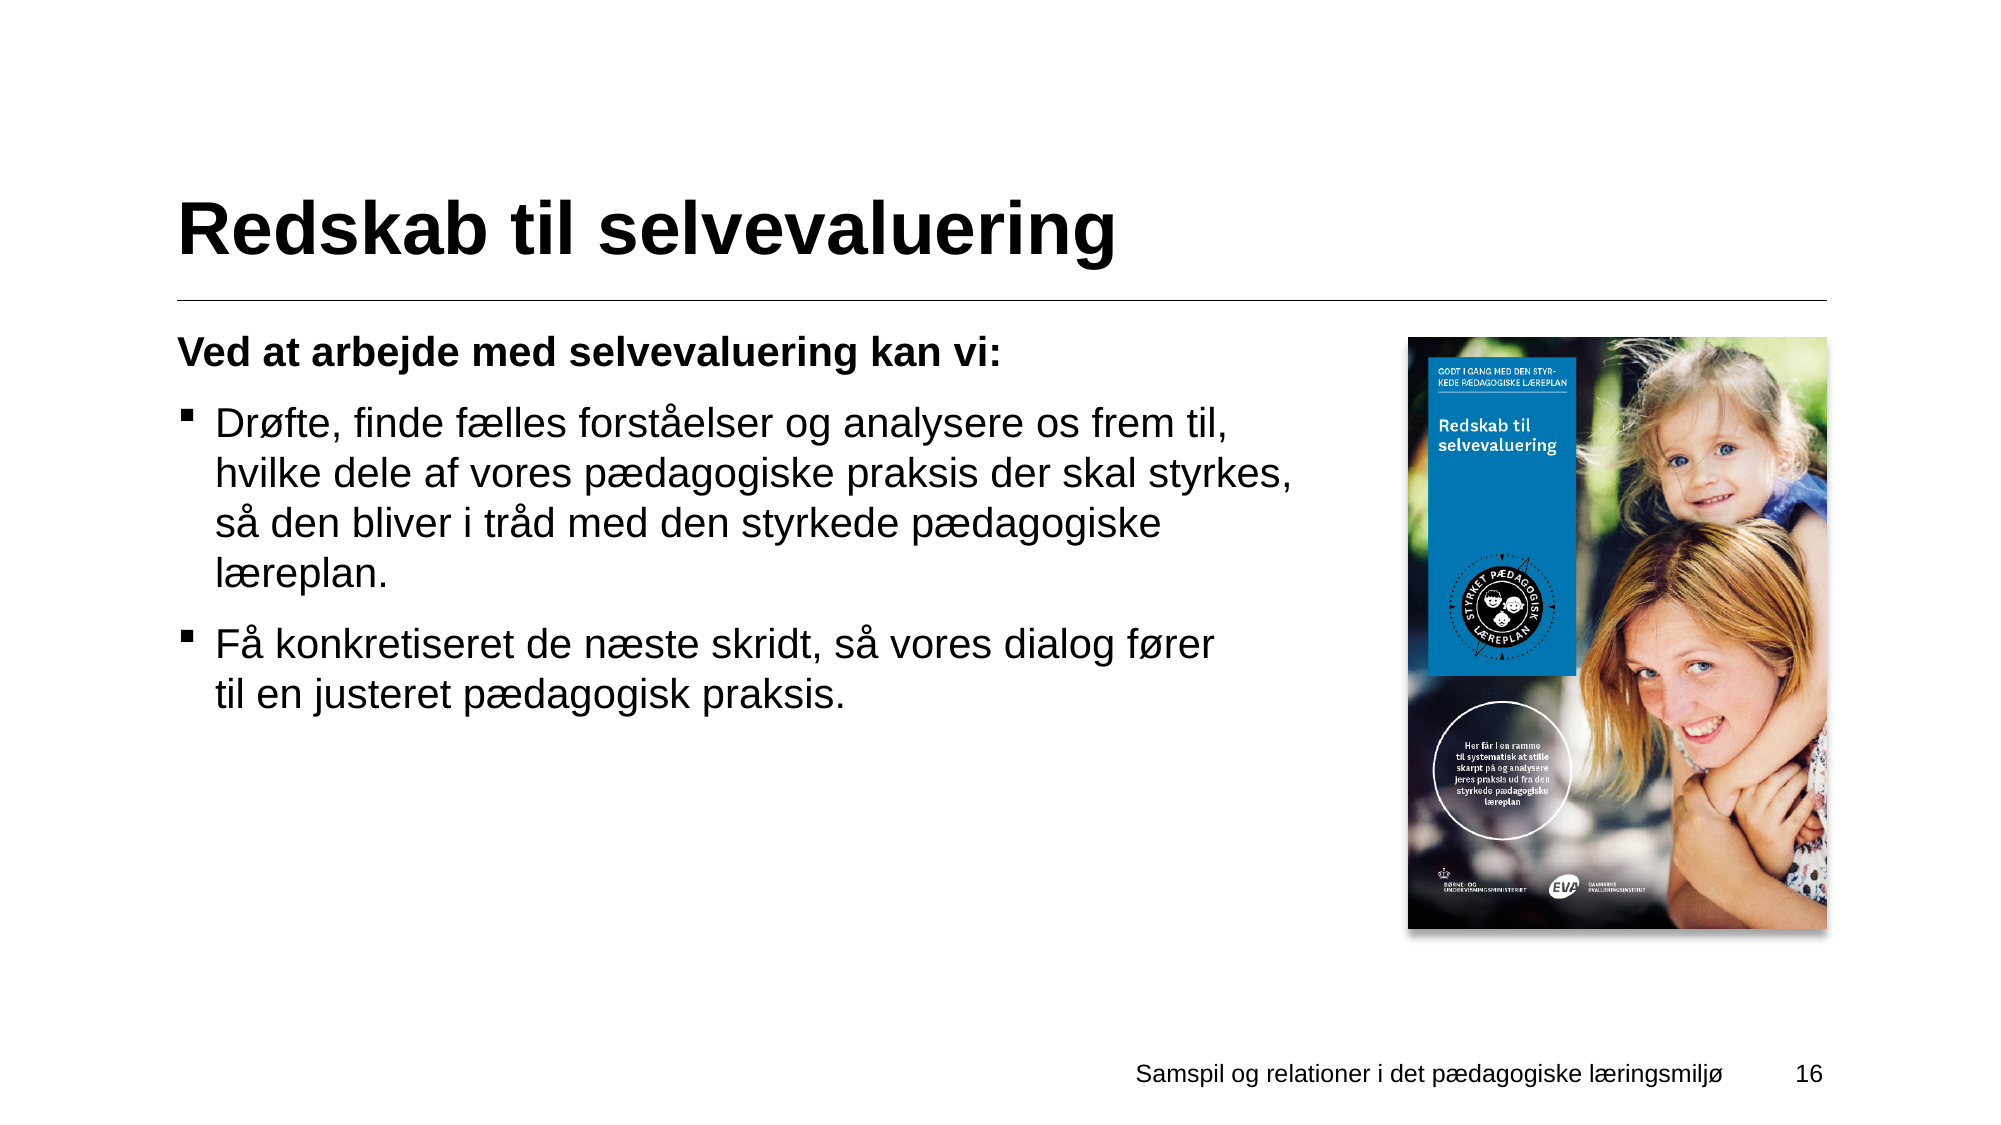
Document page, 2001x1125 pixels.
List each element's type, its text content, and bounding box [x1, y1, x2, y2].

footer Samspil og relationer i det pædagogiske læringsmiljø [1038, 1042, 1725, 1103]
picture [1408, 337, 1827, 929]
slide_number 16 [1740, 1042, 1824, 1103]
title Redskab til selvevaluering [177, 53, 1823, 271]
list Ved at arbejde med selvevaluering kan vi: Drøfte, finde fælles forståelser og analysere os frem til, hvilke dele af vores pædagogiske praksis der skal styrkes, så den bliver i tråd med den styrkede pædagogiske læreplan. Få konkretiseret de næste skridt, så vores dialog fører til en justeret pædagogisk praksis. [177, 324, 1305, 1034]
